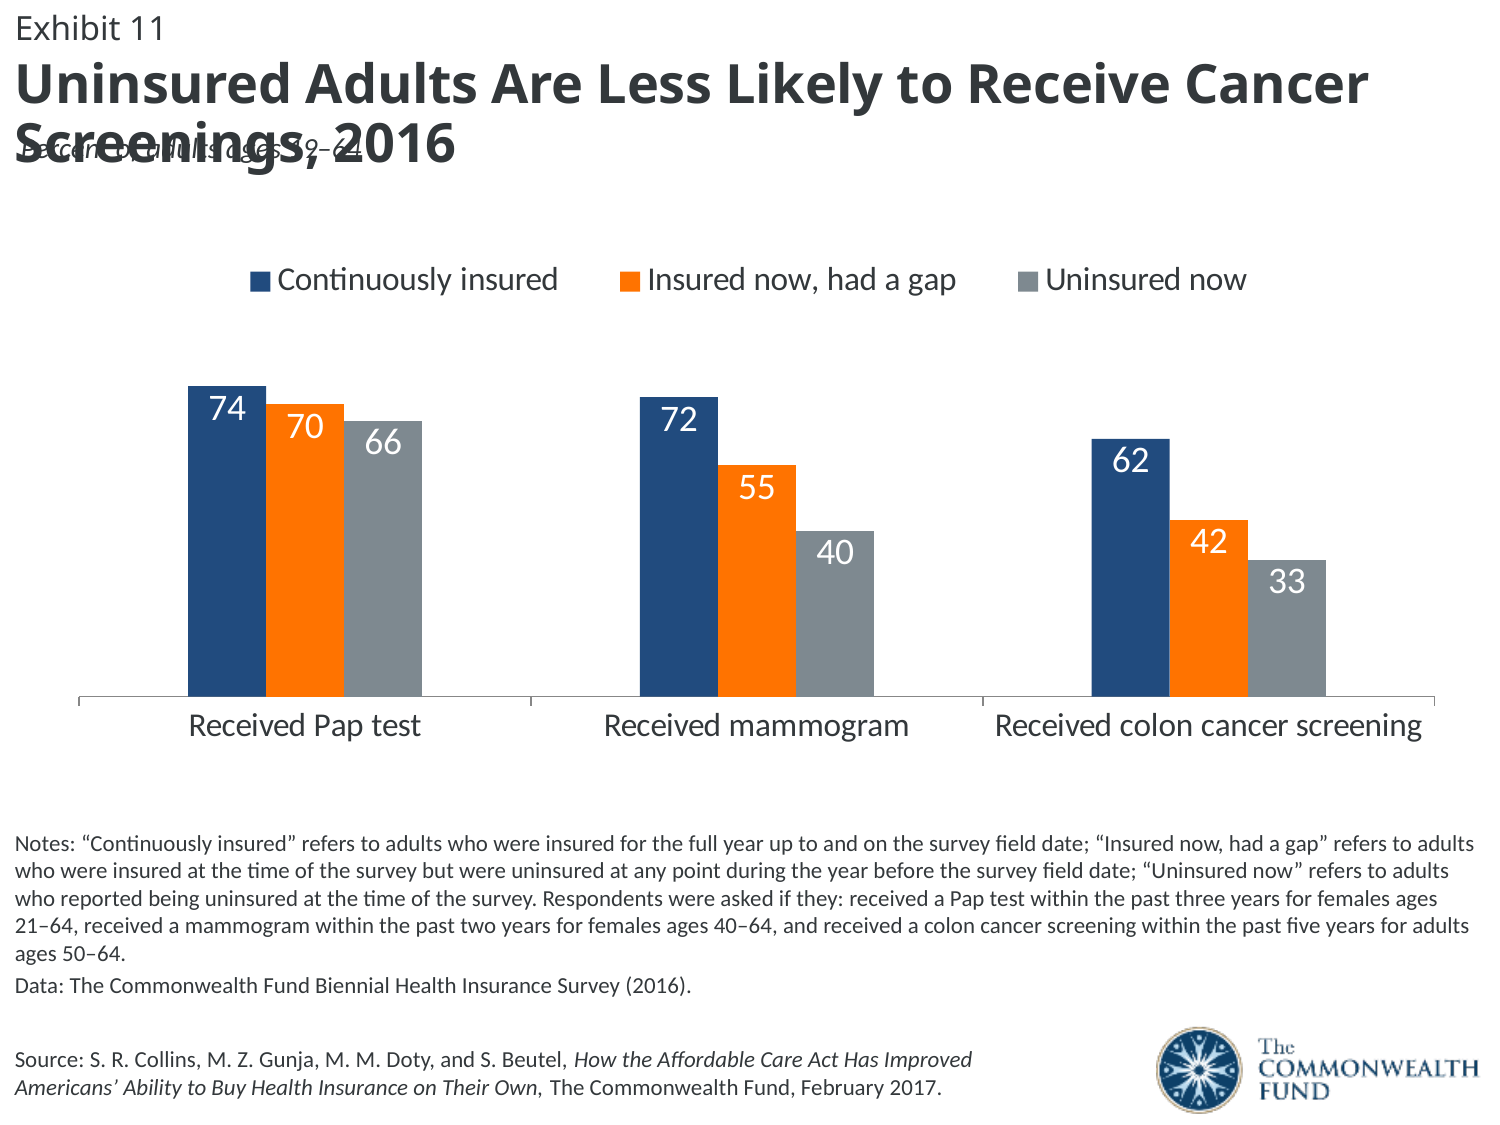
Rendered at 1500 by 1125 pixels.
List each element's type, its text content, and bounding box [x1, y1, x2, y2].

list Uninsured Adults Are Less Likely to Receive Cancer Screenings, 2016 [0, 49, 1498, 137]
picture [1141, 1018, 1498, 1125]
list Exhibit 11 [0, 0, 1500, 50]
chart [17, 193, 1481, 800]
text_box Percent of adults ages 19–64 [5, 121, 377, 172]
list Notes: “Continuously insured” refers to adults who were insured for the full year up to and on the survey field date; “Insured now, had a gap” refers to adults who were insured at the time of the survey but were uninsured at any point during the year before the survey field date; “Uninsured now” refers to adults who reported being uninsured at the time of the survey. Respondents were asked if they: received a Pap test within the past three years for females ages 21–64, received a mammogram within the past two years for females ages 40–64, and received a colon cancer screening within the past five years for adults ages 50–64. Data: The Commonwealth Fund Biennial Health Insurance Survey (2016). [0, 820, 1500, 1006]
